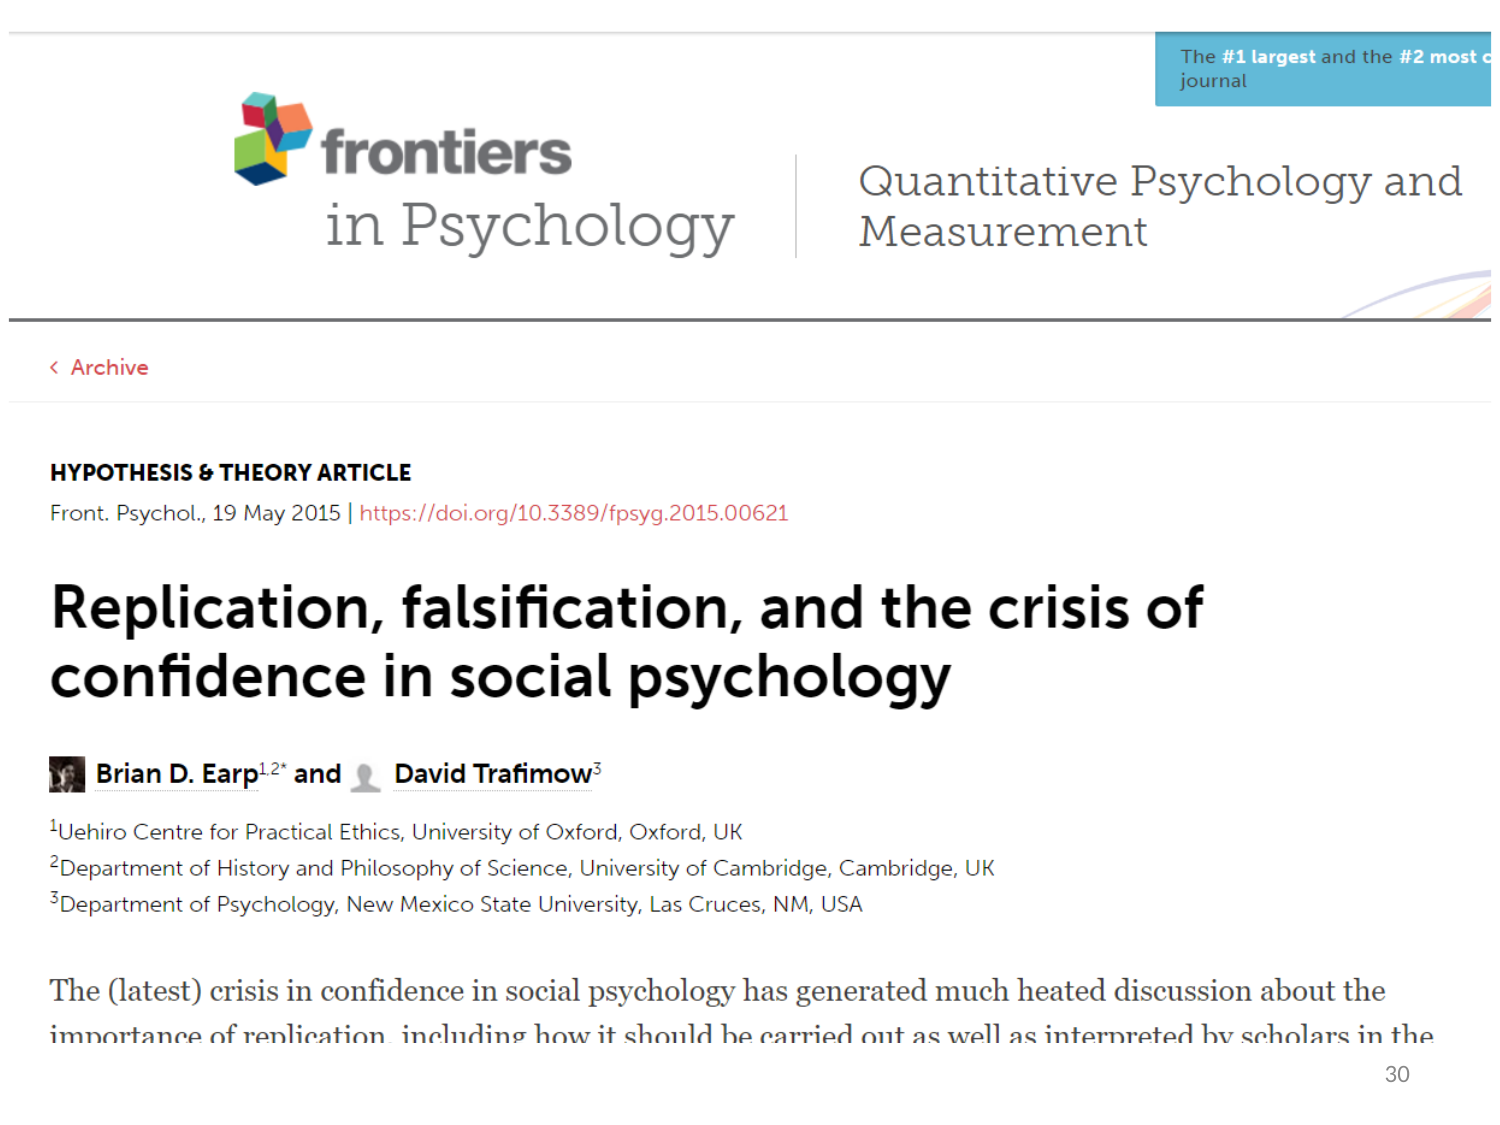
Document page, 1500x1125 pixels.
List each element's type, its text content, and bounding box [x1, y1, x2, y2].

picture [8, 17, 1492, 1043]
slide_number 30 [1074, 1052, 1425, 1103]
